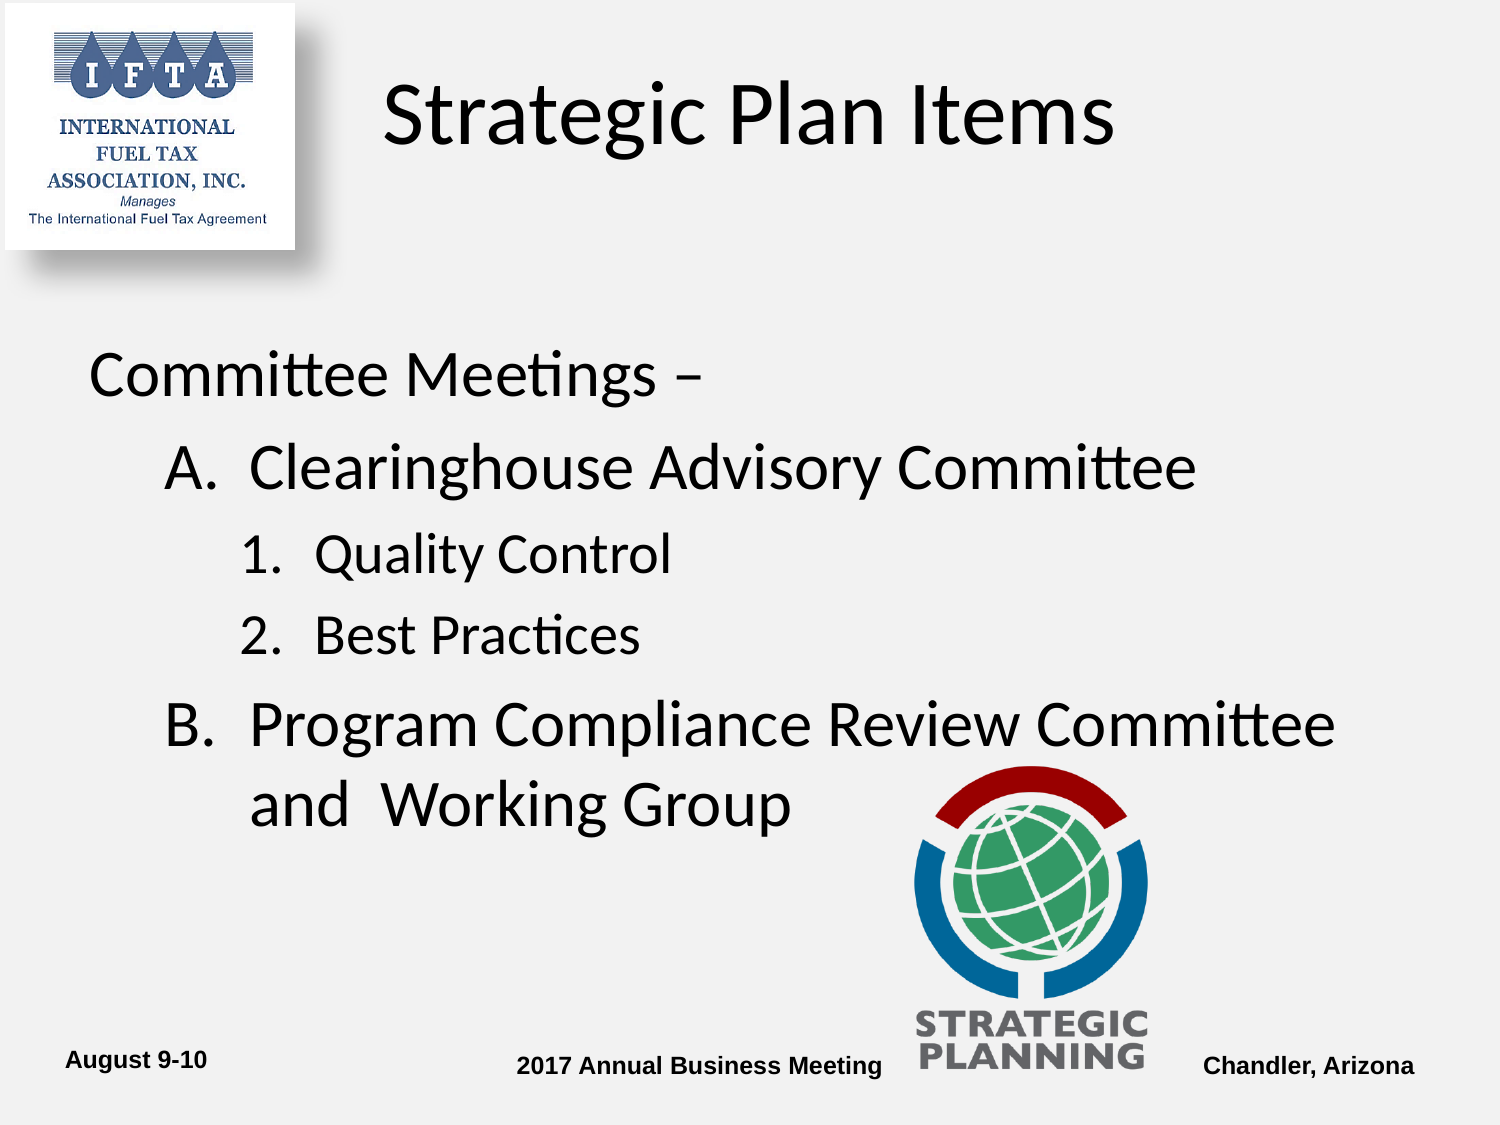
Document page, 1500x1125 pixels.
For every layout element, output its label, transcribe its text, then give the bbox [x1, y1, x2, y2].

list Committee Meetings – Clearinghouse Advisory Committee Quality Control Best Practices Program Compliance Review Committee and Working Group [74, 322, 1425, 1003]
title Strategic Plan Items [75, 45, 1425, 233]
picture [874, 762, 1188, 1076]
picture [5, 3, 295, 250]
